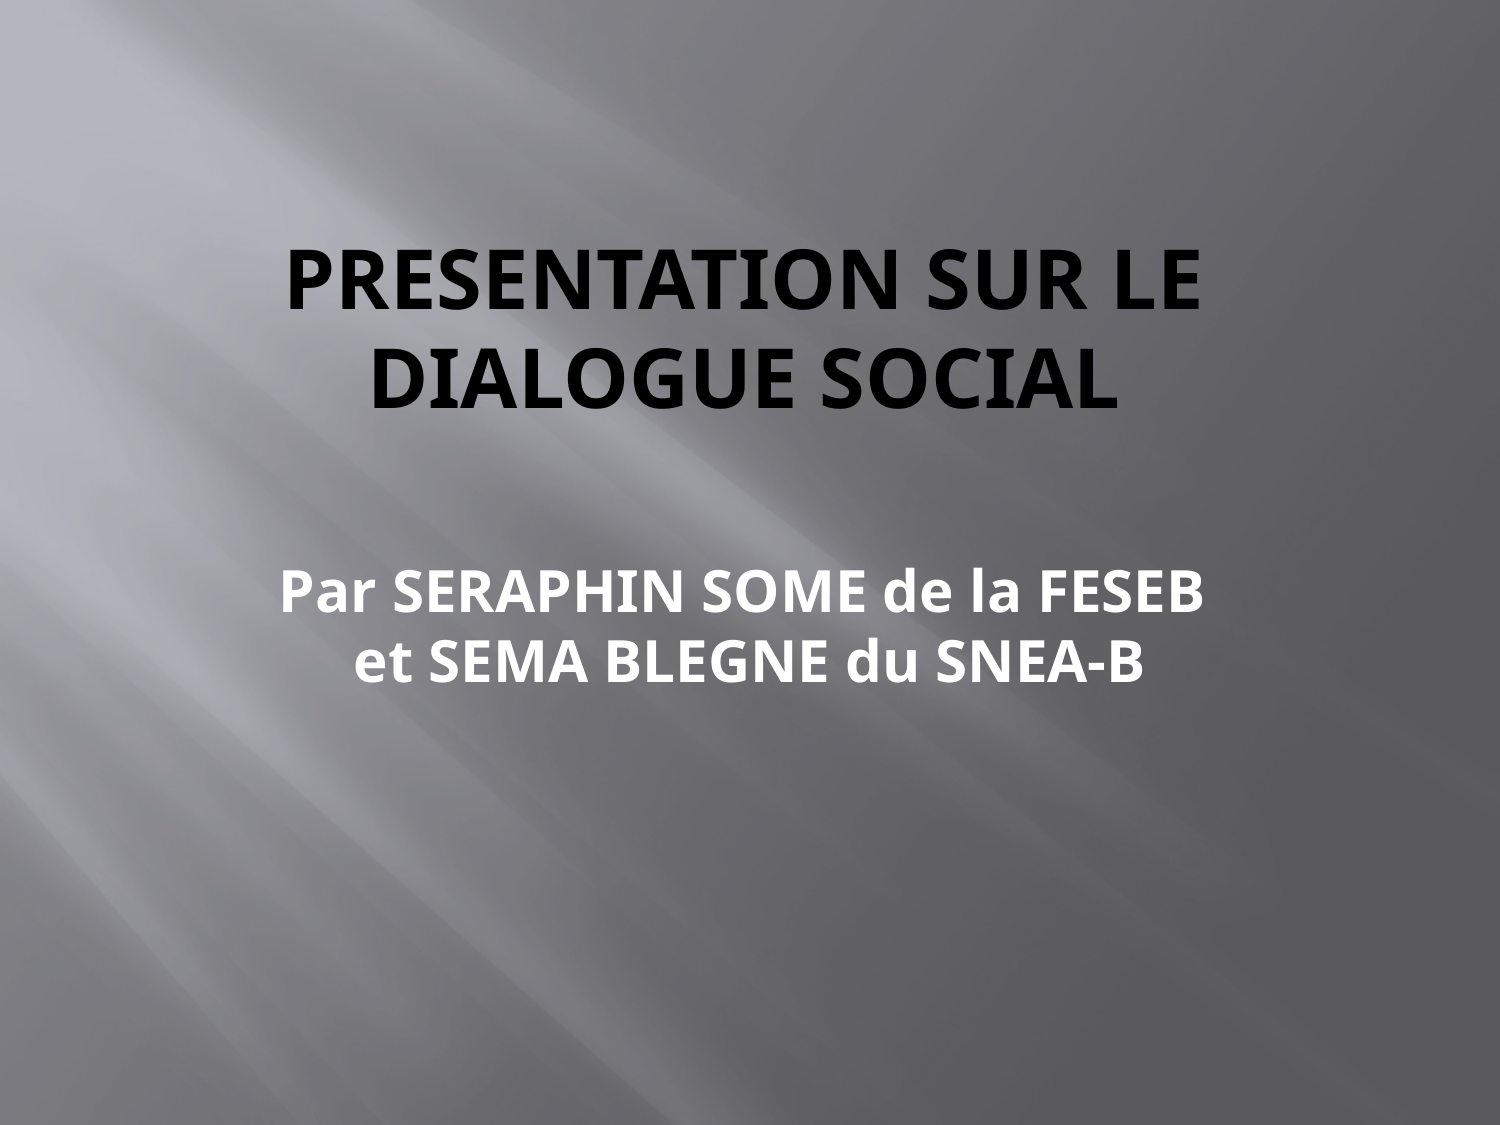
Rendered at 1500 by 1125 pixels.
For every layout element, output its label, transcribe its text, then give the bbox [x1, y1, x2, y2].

subtitle Par SERAPHIN SOME de la FESEB et SEMA BLEGNE du SNEA-B [225, 546, 1275, 834]
title PRESENTATION SUR LE DIALOGUE SOCIAL [69, 224, 1420, 525]
